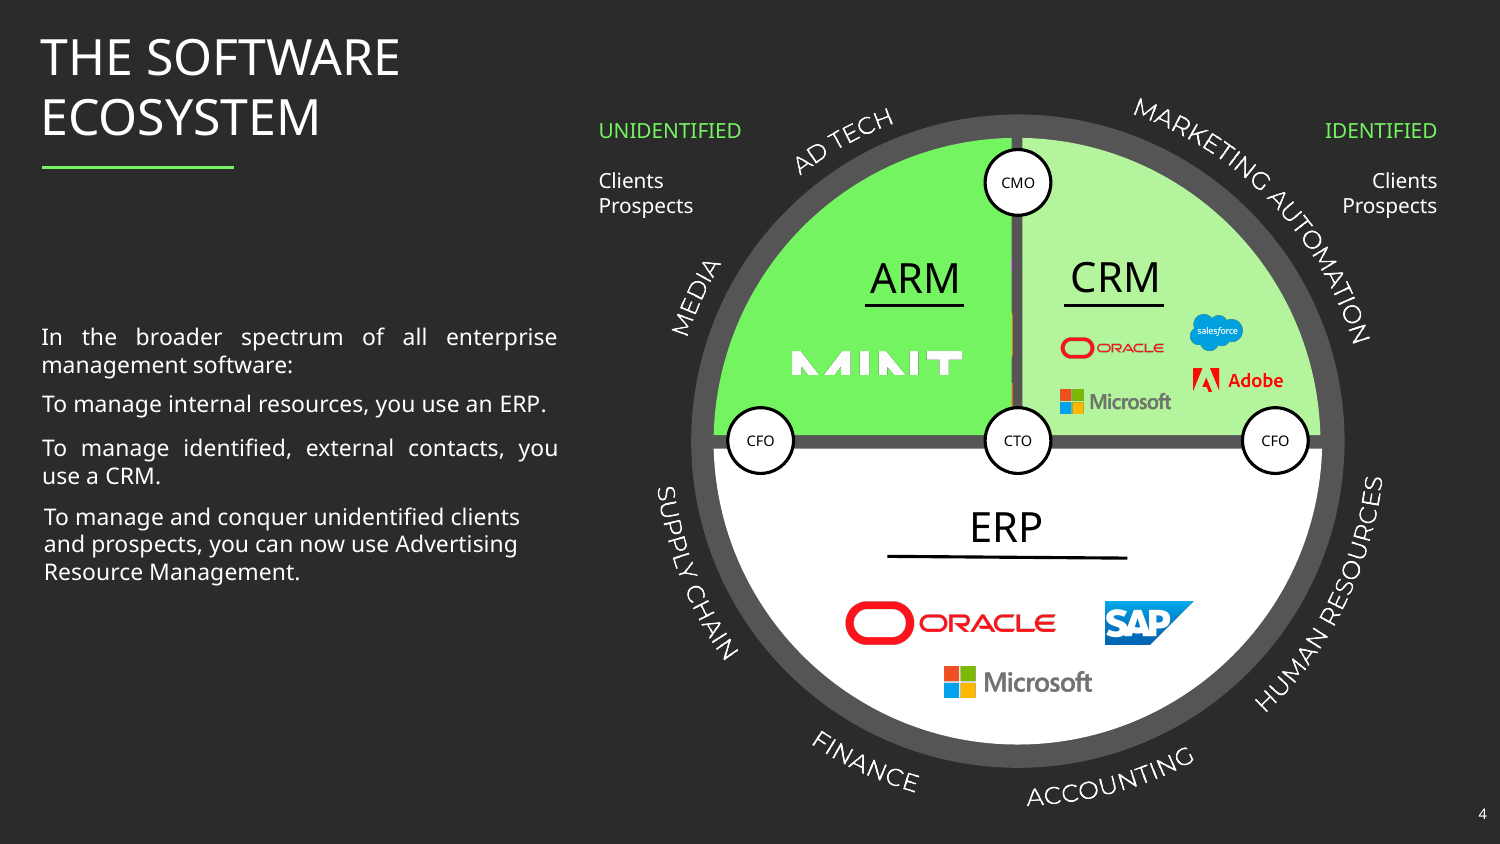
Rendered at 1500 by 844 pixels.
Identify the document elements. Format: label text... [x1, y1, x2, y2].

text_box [1022, 137, 1321, 436]
text_box To manage and conquer unidentified clients and prospects, you can now use Advertising Resource Management. [40, 499, 565, 588]
text_box UNIDENTIFIED Clients Prospects [595, 114, 648, 221]
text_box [727, 407, 1309, 474]
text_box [1012, 216, 1016, 407]
picture [648, 91, 1388, 813]
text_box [713, 448, 1323, 745]
text_box IDENTIFIED Clients Prospects [1388, 114, 1441, 221]
text_box To manage internal resources, you use an ERP. [39, 386, 563, 421]
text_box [713, 137, 1012, 436]
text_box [984, 149, 1052, 216]
text_box To manage identified, external contacts, you use a CRM. [39, 430, 563, 492]
text_box THE SOFTWARE ECOSYSTEM [37, 22, 1120, 149]
slide_number 4 [1471, 331, 1494, 829]
text_box In the broader spectrum of all enterprise management software: [38, 319, 562, 381]
